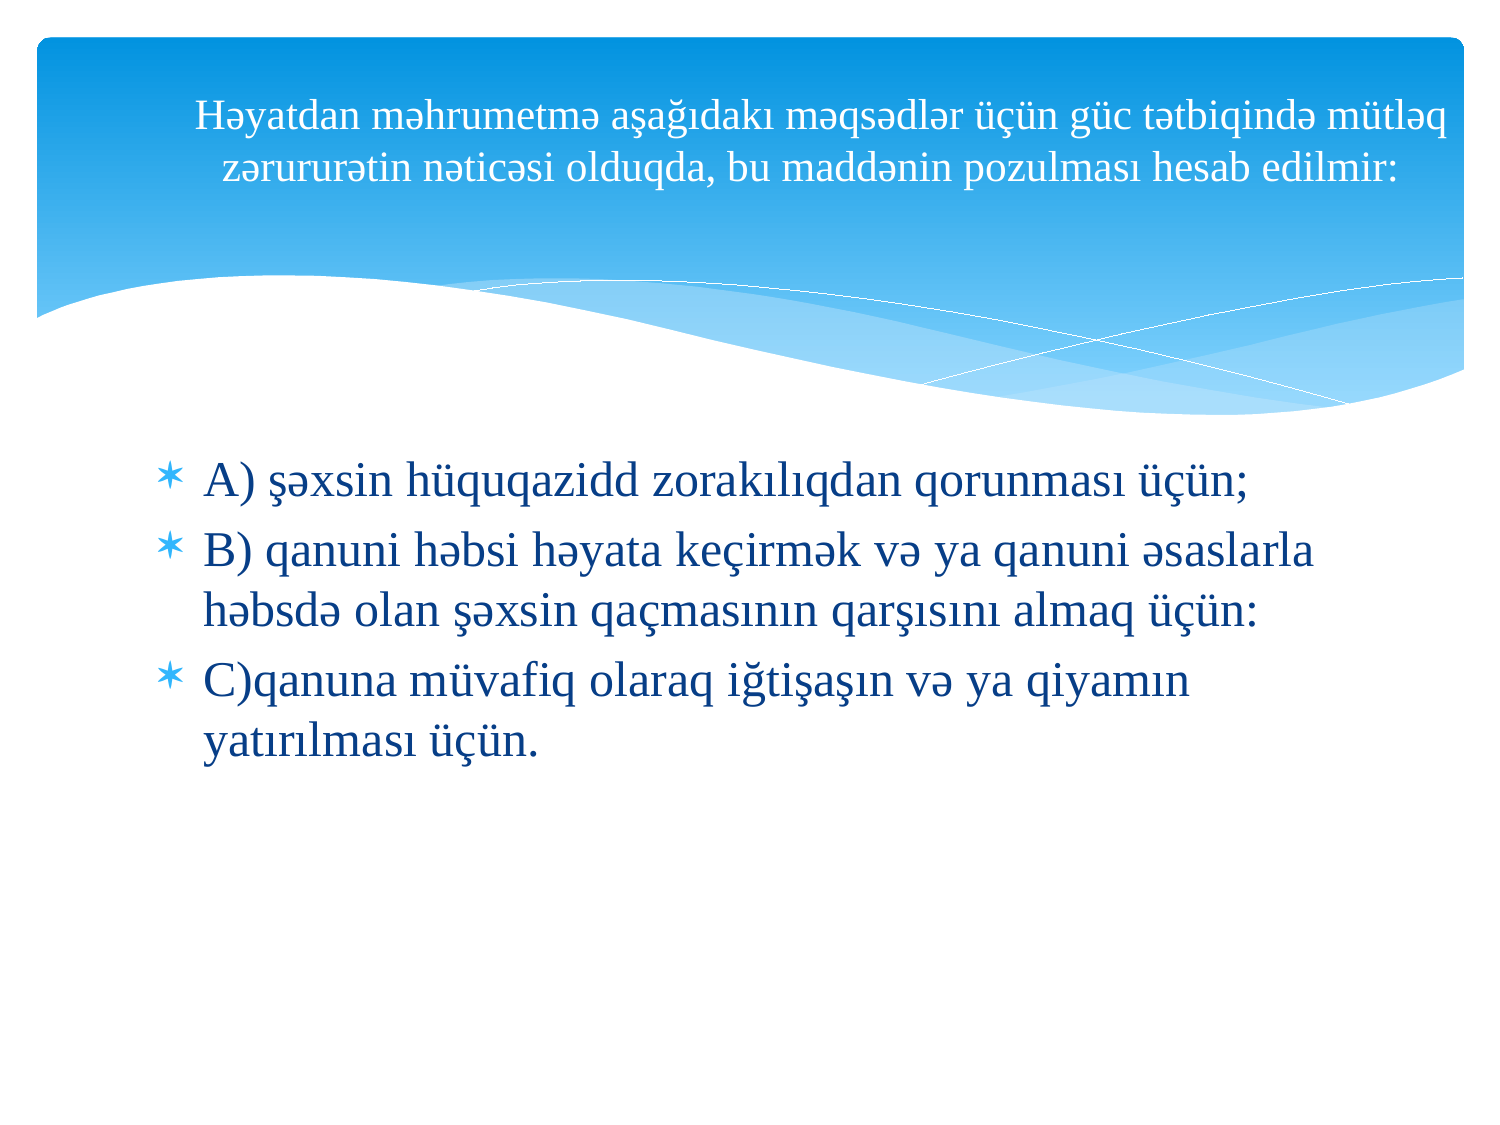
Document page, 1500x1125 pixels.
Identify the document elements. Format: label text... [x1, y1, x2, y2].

list A) şəxsin hüquqazidd zorakılıqdan qorunması üçün; B) qanuni həbsi həyata keçirmək və ya qanuni əsaslarla həbsdə olan şəxsin qaçmasının qarşısını almaq üçün: C)qanuna müvafiq olaraq iğtişaşın və ya qiyamın yatırılması üçün. [143, 438, 1359, 1005]
title Həyatdan məhrumetmə aşağıdakı məqsədlər üçün güc tətbiqində mütləq zərururətin nəticəsi olduqda, bu maddənin pozulması hesab edilmir: [135, 78, 1486, 284]
